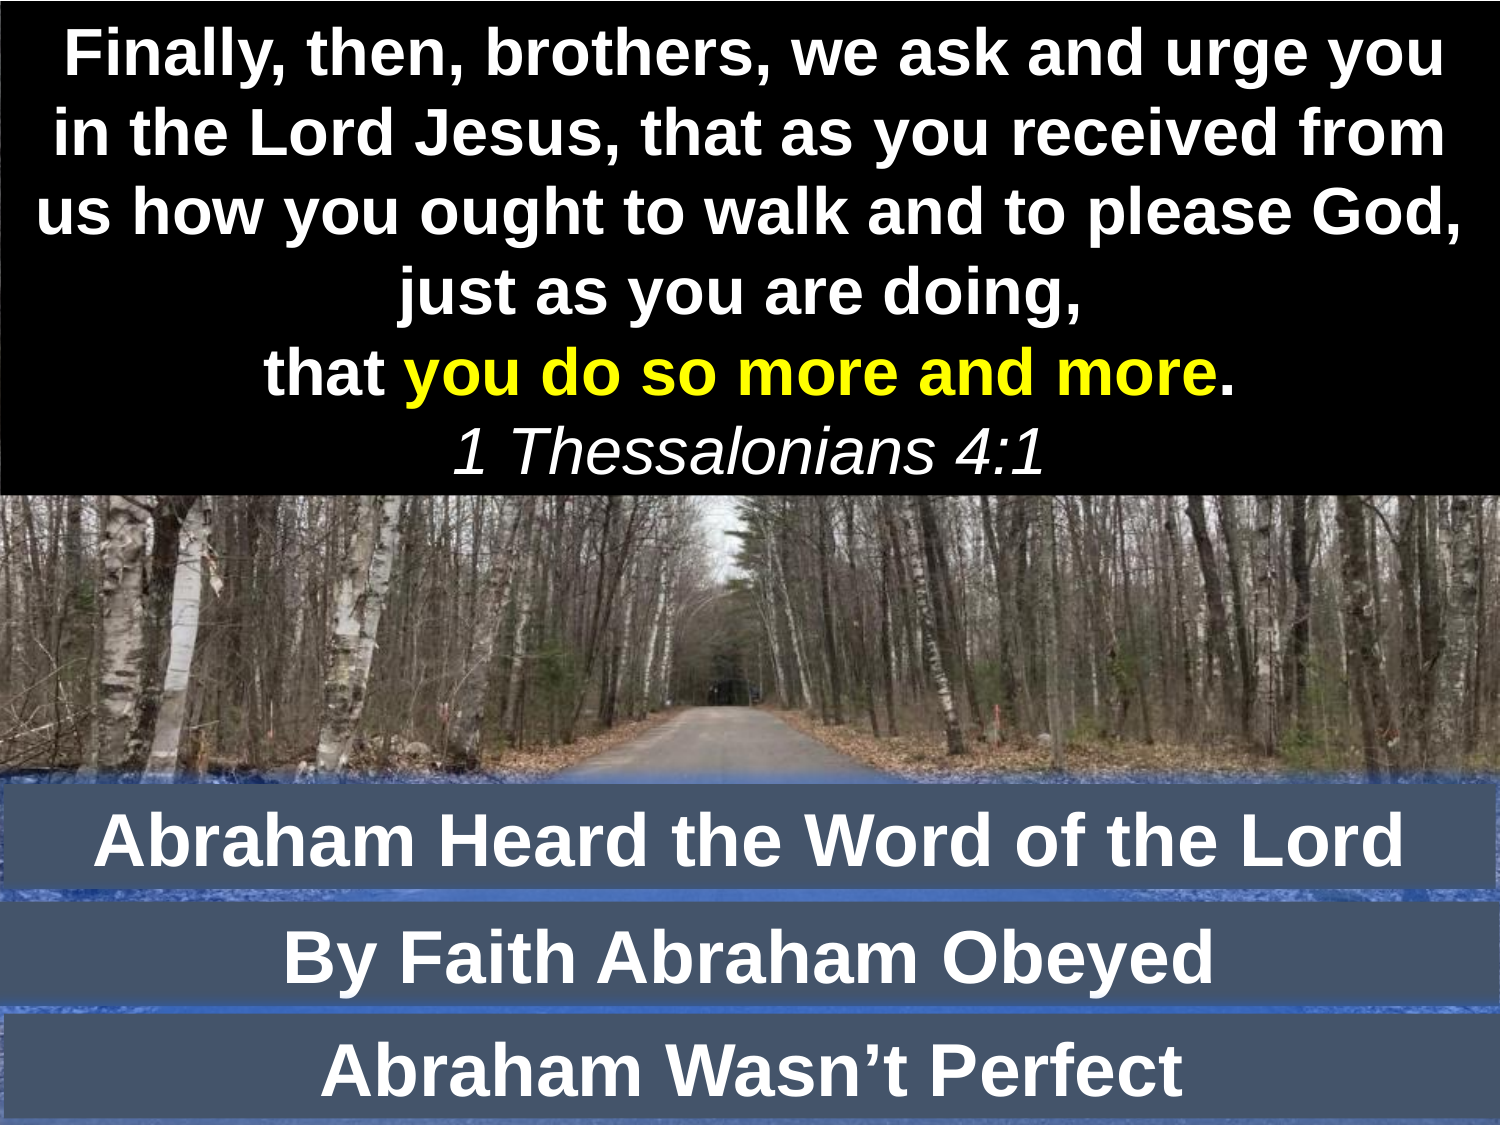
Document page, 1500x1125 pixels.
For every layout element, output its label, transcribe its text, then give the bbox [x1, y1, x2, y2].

text_box Finally, then, brothers, we ask and urge you in the Lord Jesus, that as you received from us how you ought to walk and to please God, just as you are doing, that you do so more and more. 1 Thessalonians 4:1 [0, 1, 1500, 5]
picture [0, 5, 1500, 1125]
